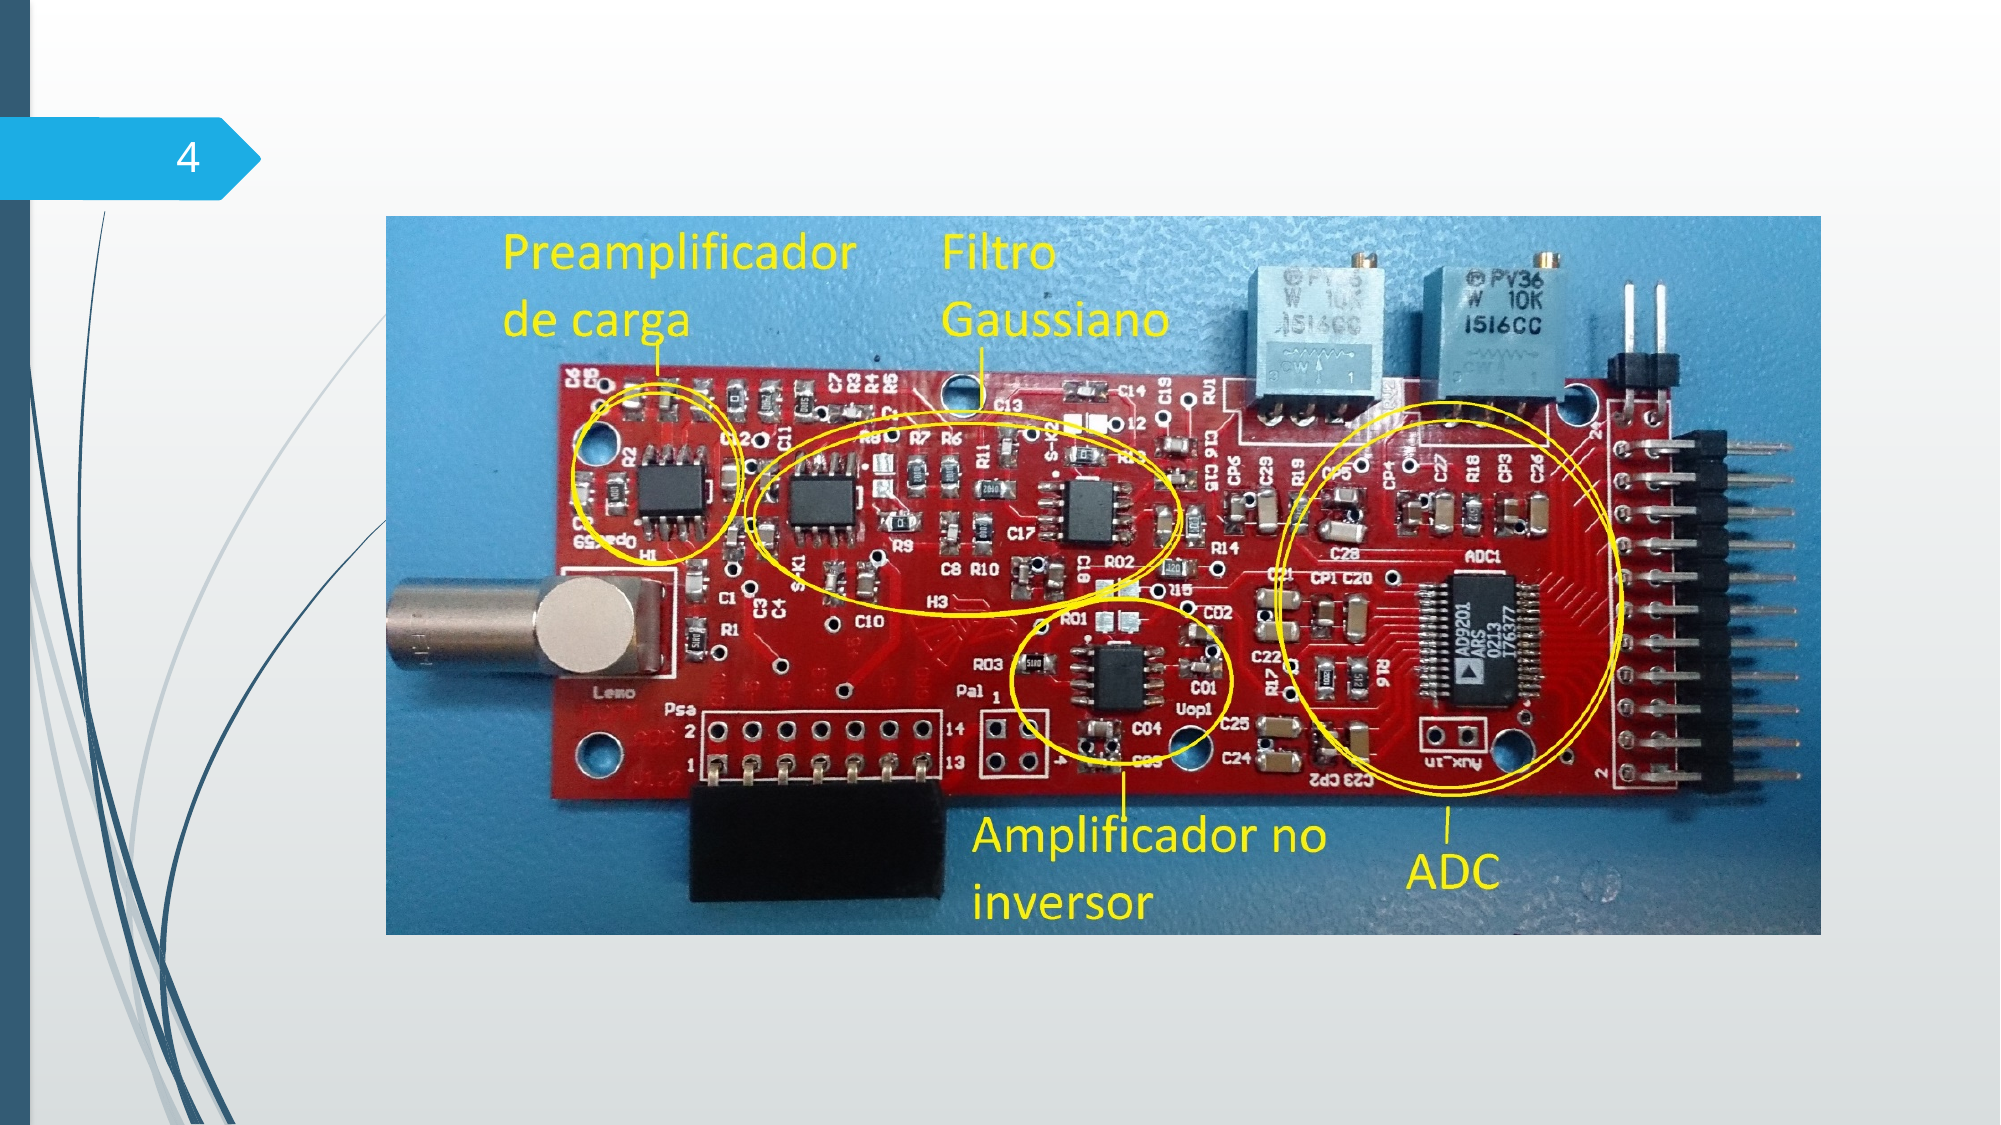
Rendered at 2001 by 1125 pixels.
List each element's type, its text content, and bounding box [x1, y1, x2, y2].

picture [386, 216, 1821, 935]
slide_number 4 [87, 129, 216, 190]
